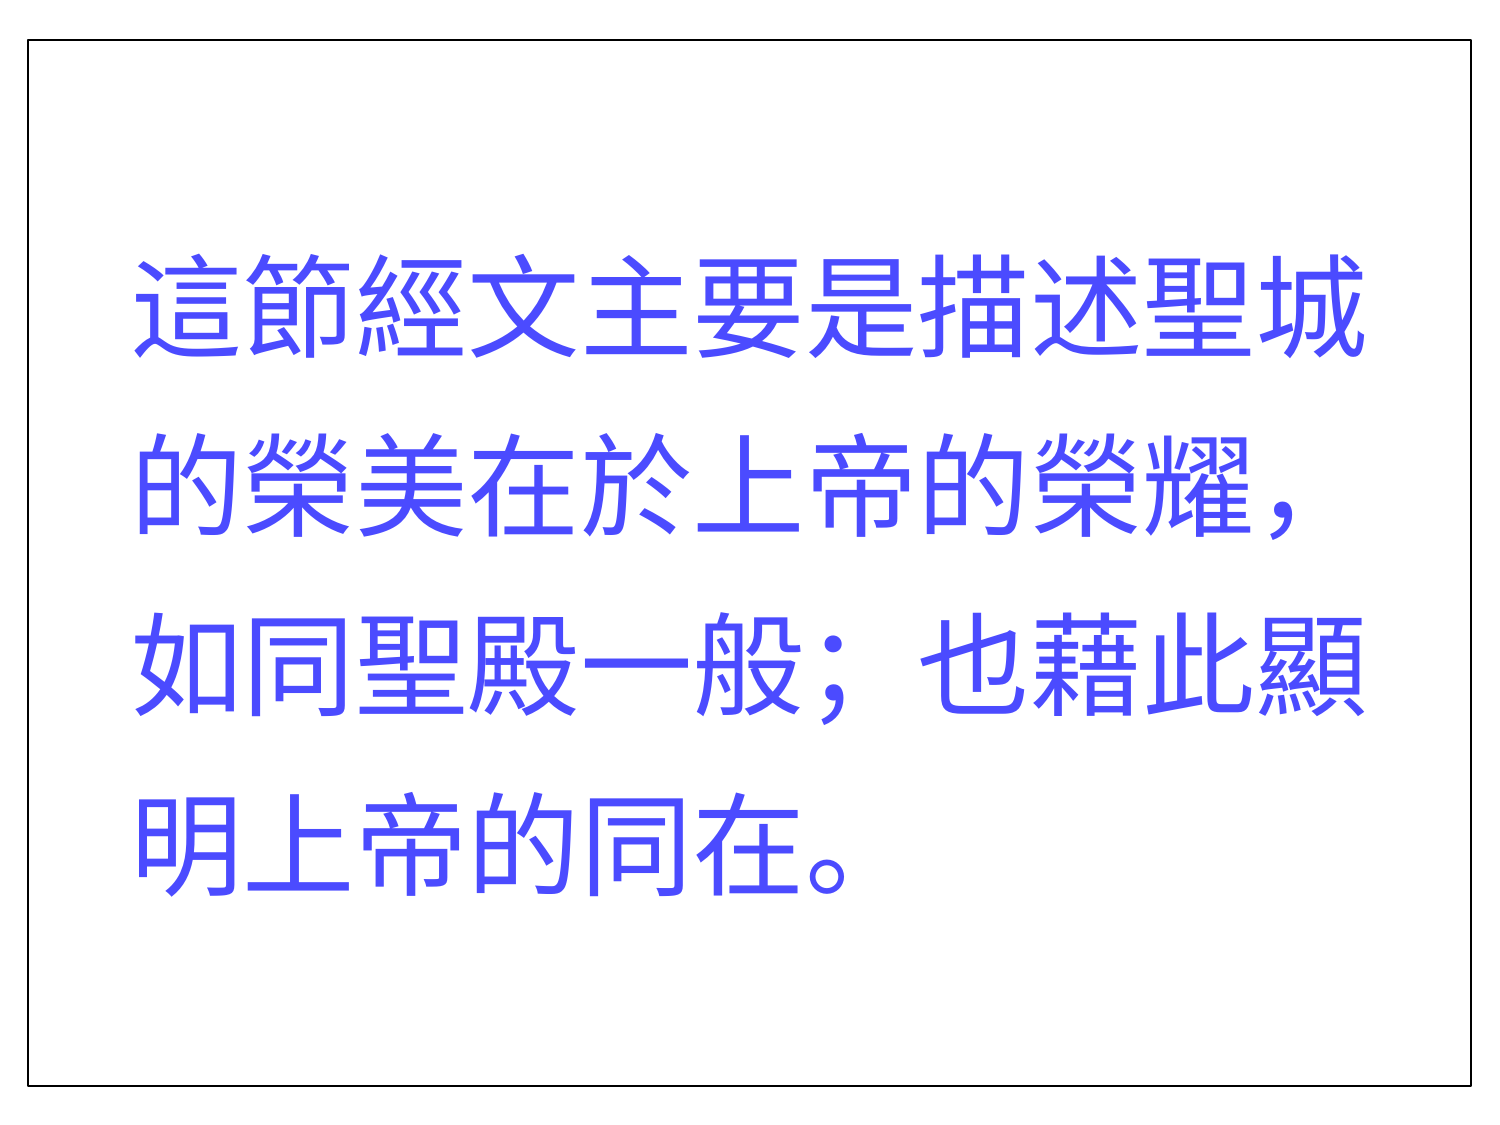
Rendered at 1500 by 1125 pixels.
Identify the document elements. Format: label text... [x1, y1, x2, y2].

list 這節經文主要是描述聖城的榮美在於上帝的榮耀，如同聖殿一般；也藉此顯明上帝的同在。 [115, 113, 1392, 1009]
